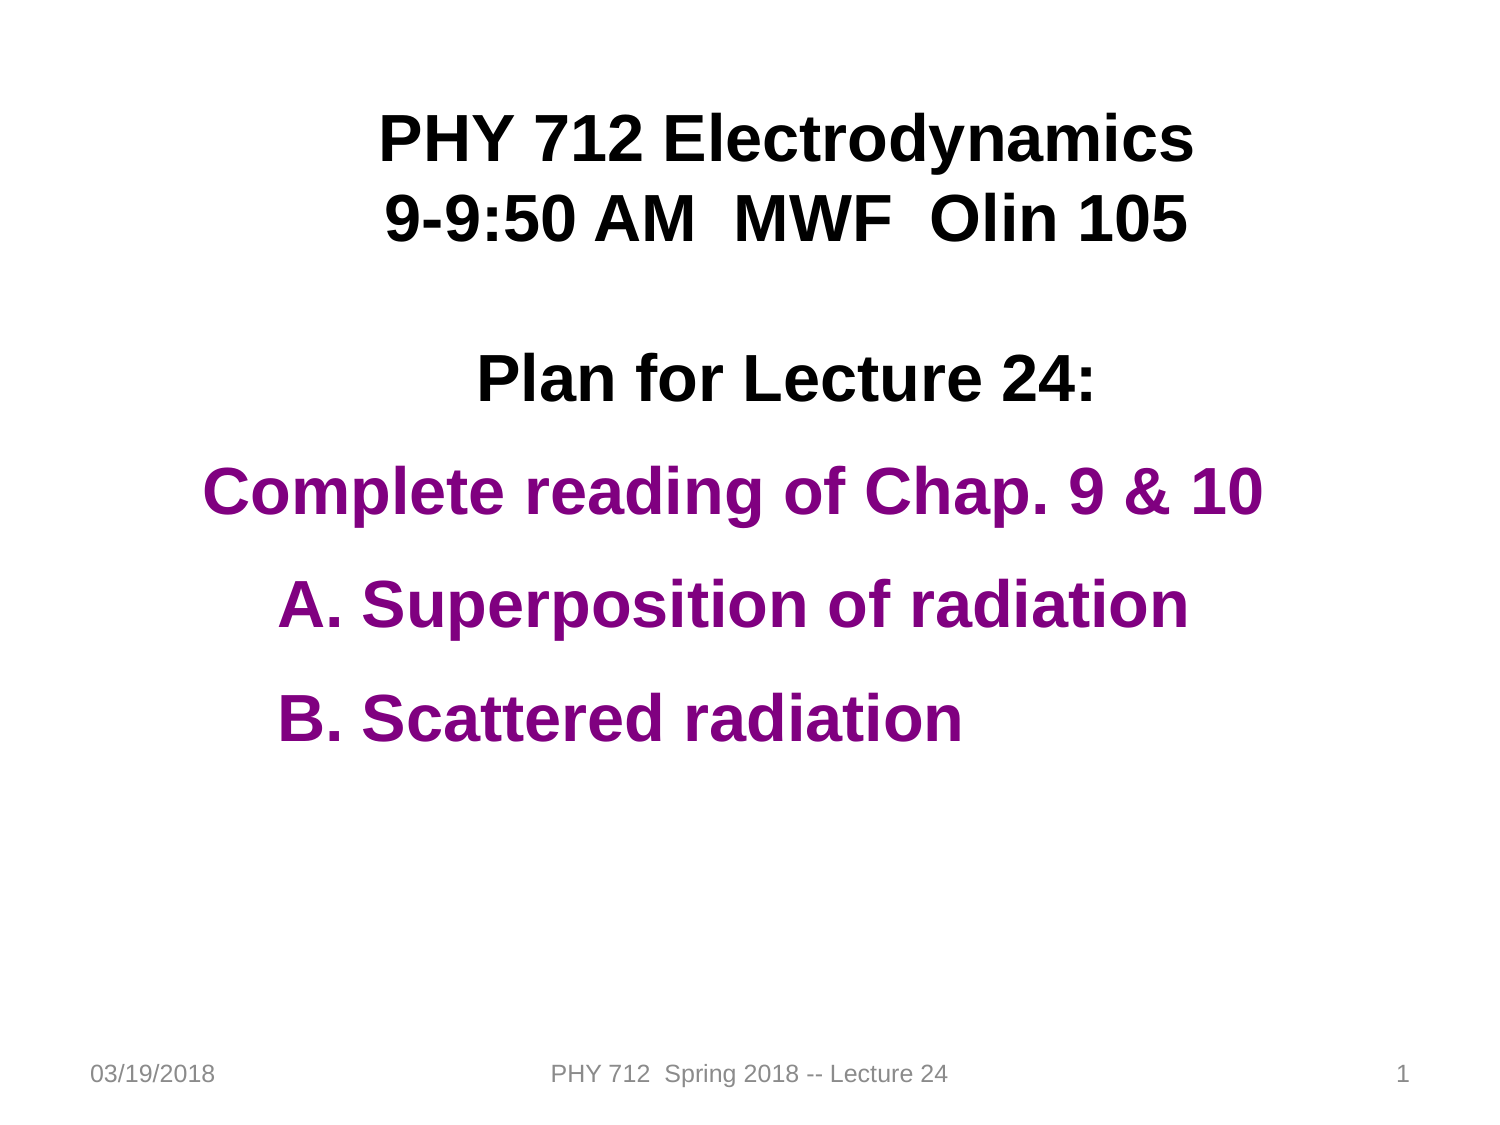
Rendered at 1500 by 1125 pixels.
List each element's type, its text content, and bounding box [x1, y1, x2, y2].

slide_number 1 [1074, 1042, 1425, 1103]
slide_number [75, 1042, 425, 1103]
text_box PHY 712 Electrodynamics 9-9:50 AM MWF Olin 105 Plan for Lecture 24: Complete reading of Chap. 9 & 10 Superposition of radiation Scattered radiation [112, 87, 1463, 762]
footer PHY 712 Spring 2018 -- Lecture 24 [512, 1042, 988, 1103]
